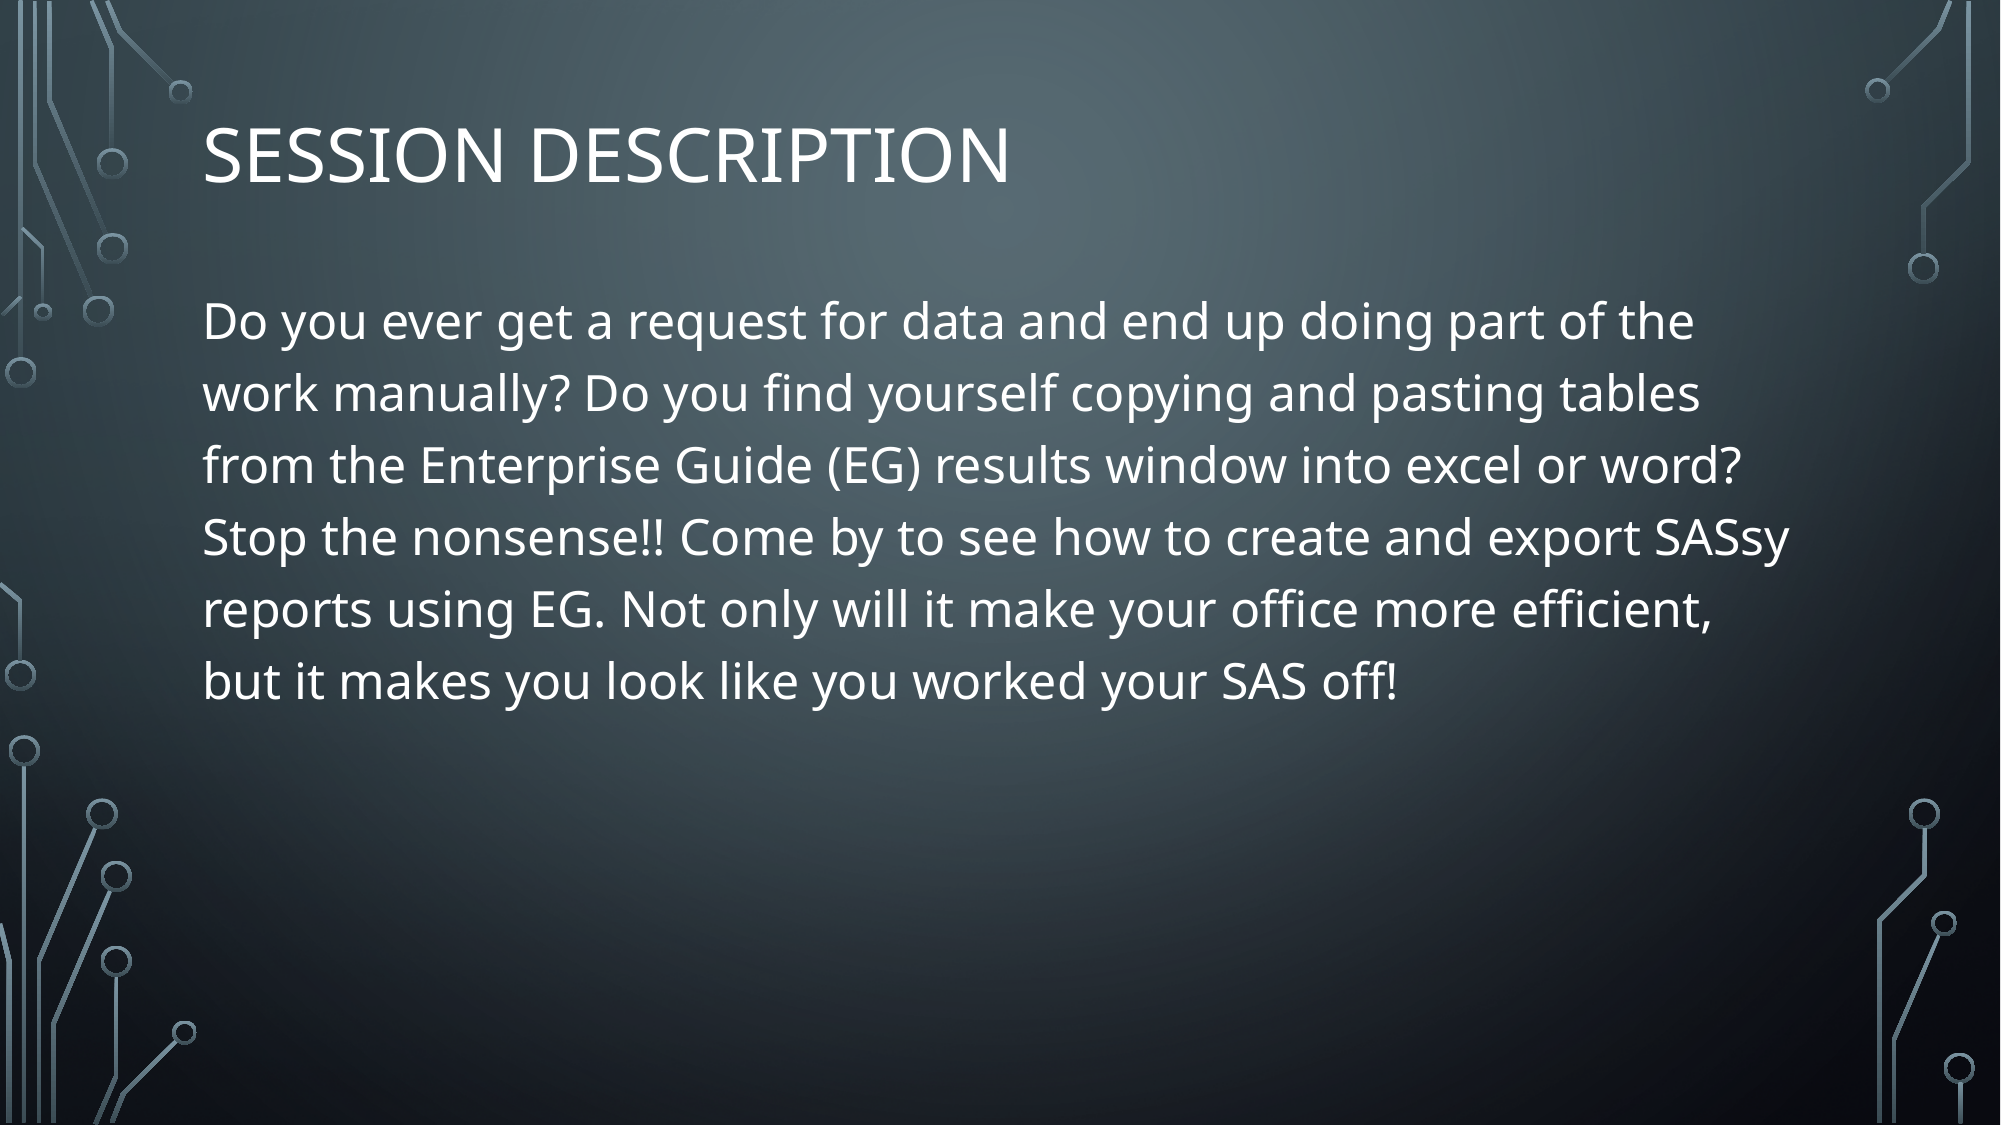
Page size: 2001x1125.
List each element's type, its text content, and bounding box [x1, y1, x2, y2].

list Do you ever get a request for data and end up doing part of the work manually? Do you find yourself copying and pasting tables from the Enterprise Guide (EG) results window into excel or word? Stop the nonsense!! Come by to see how to create and export SASsy reports using EG. Not only will it make your office more efficient, but it makes you look like you worked your SAS off! [187, 270, 1813, 950]
title Session Description [187, 101, 1813, 216]
